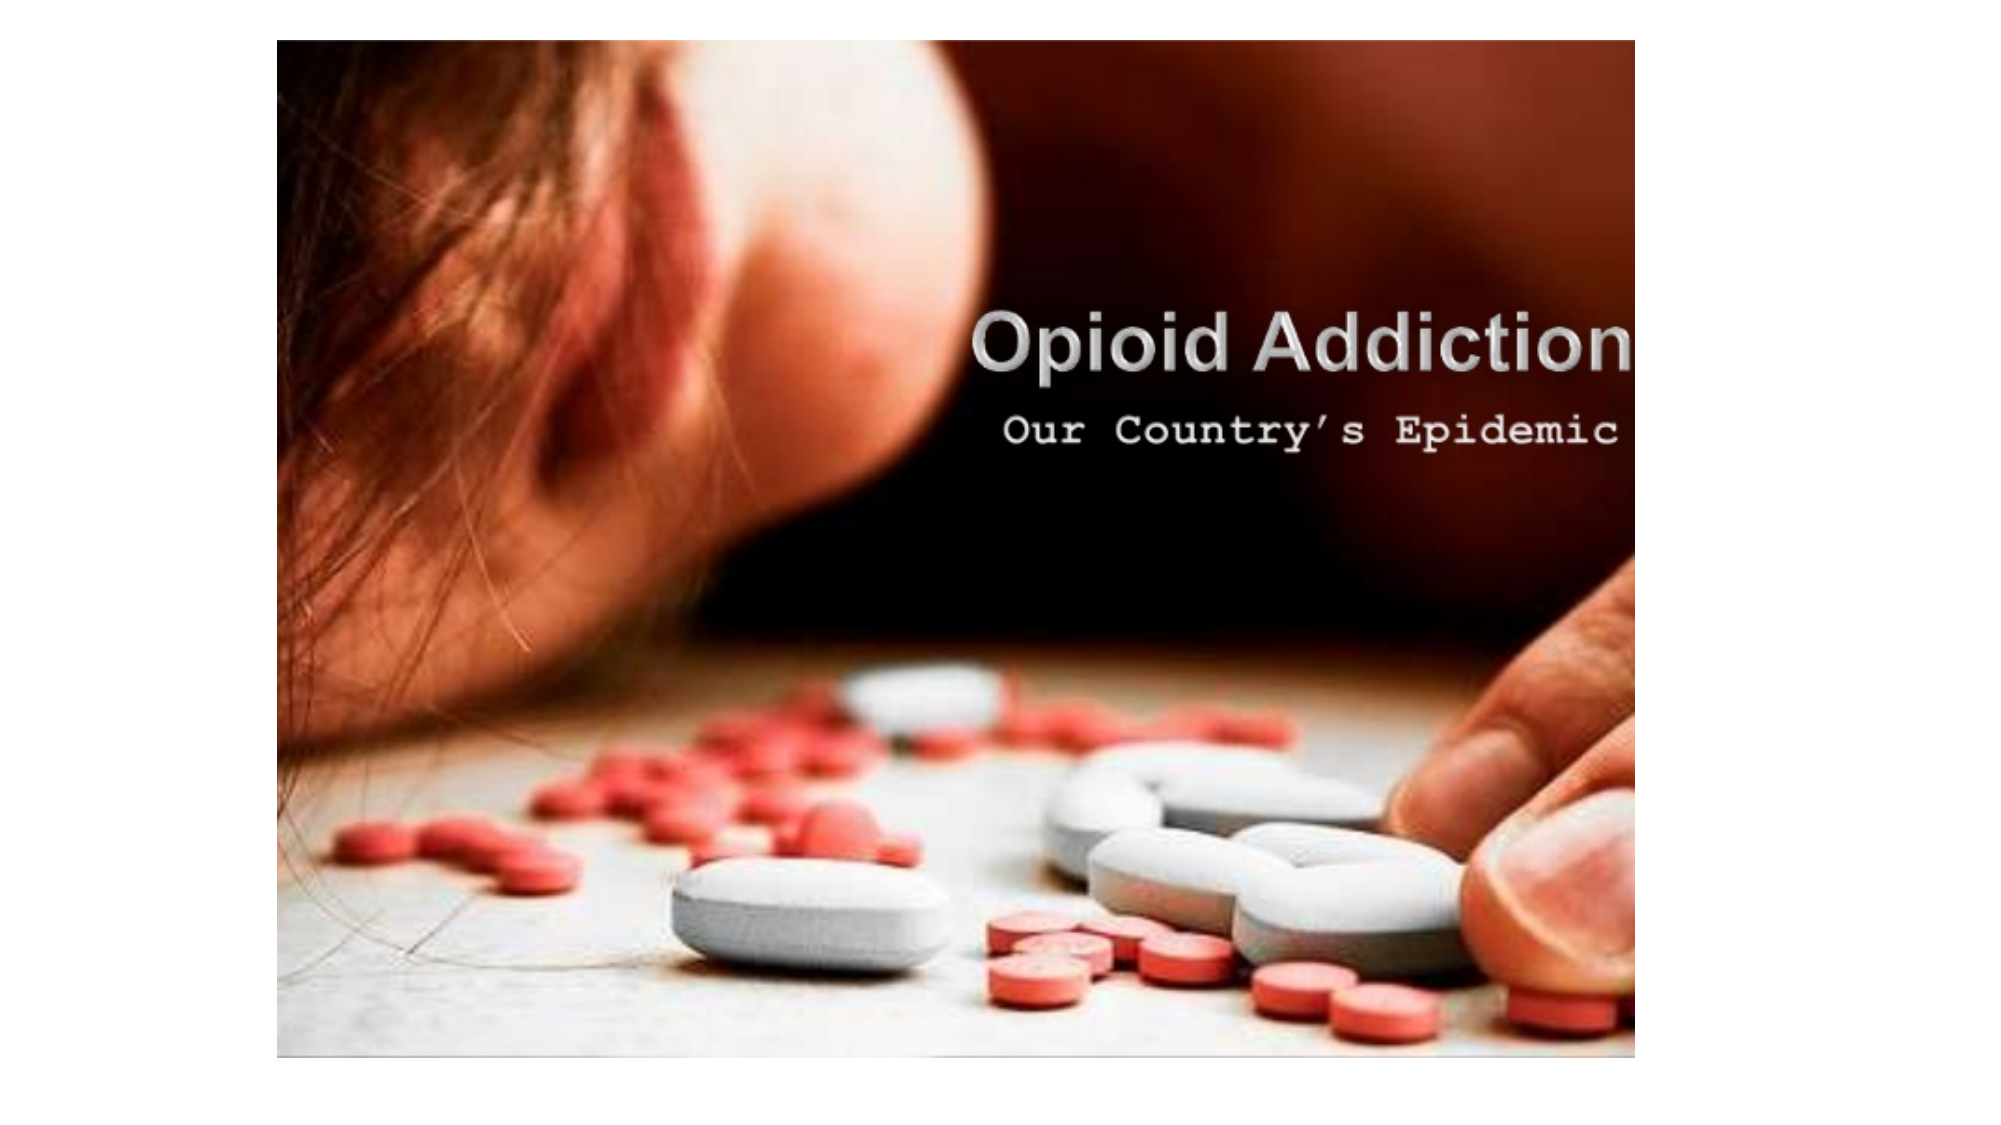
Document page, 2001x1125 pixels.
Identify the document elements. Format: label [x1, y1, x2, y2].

picture [277, 40, 1635, 1058]
